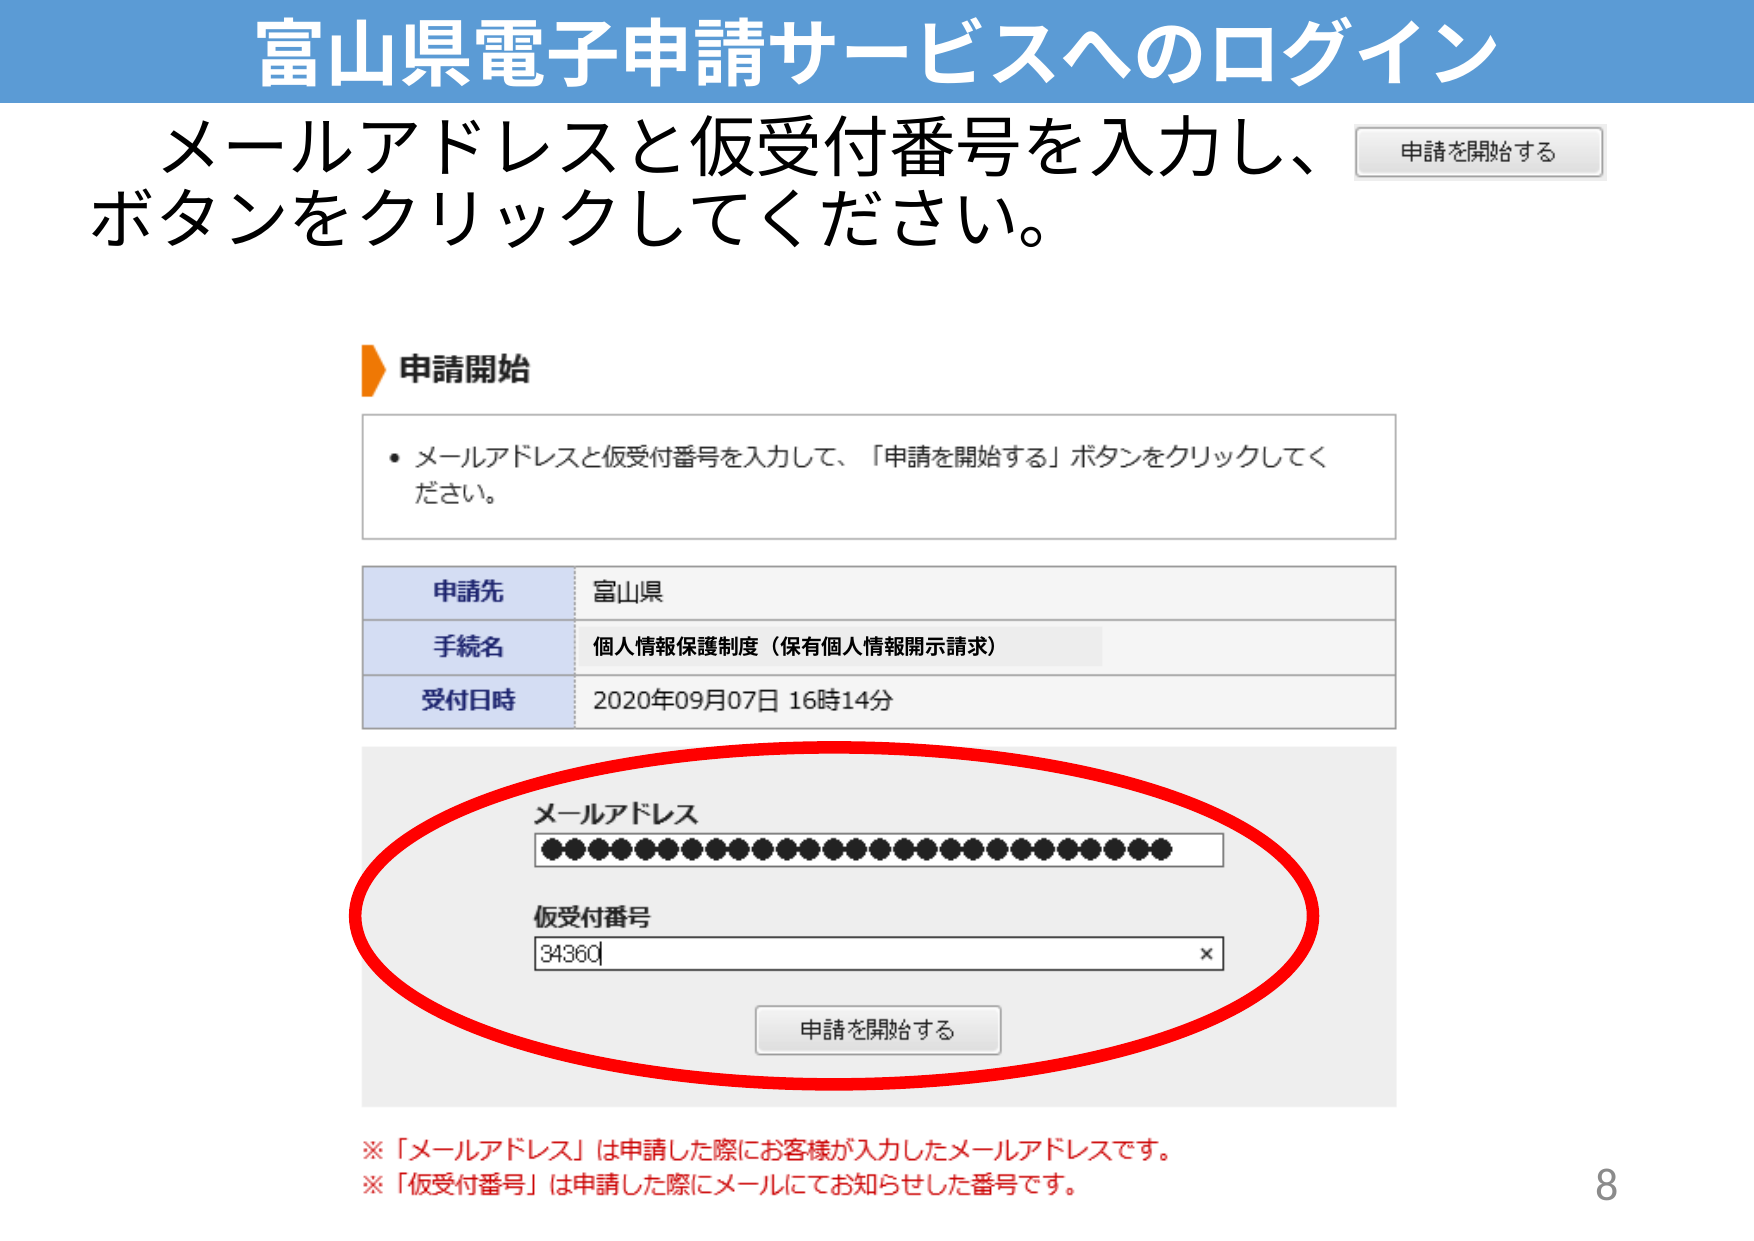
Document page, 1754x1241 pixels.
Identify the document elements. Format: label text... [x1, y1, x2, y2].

text_box 富山県電子申請サービスへのログイン [0, 0, 1754, 103]
slide_number 8 [1409, 1149, 1634, 1216]
picture [345, 335, 1409, 1216]
picture [1354, 124, 1607, 181]
title メールアドレスと仮受付番号を入力し、 ボタンをクリックしてください。 [6, 143, 1754, 381]
